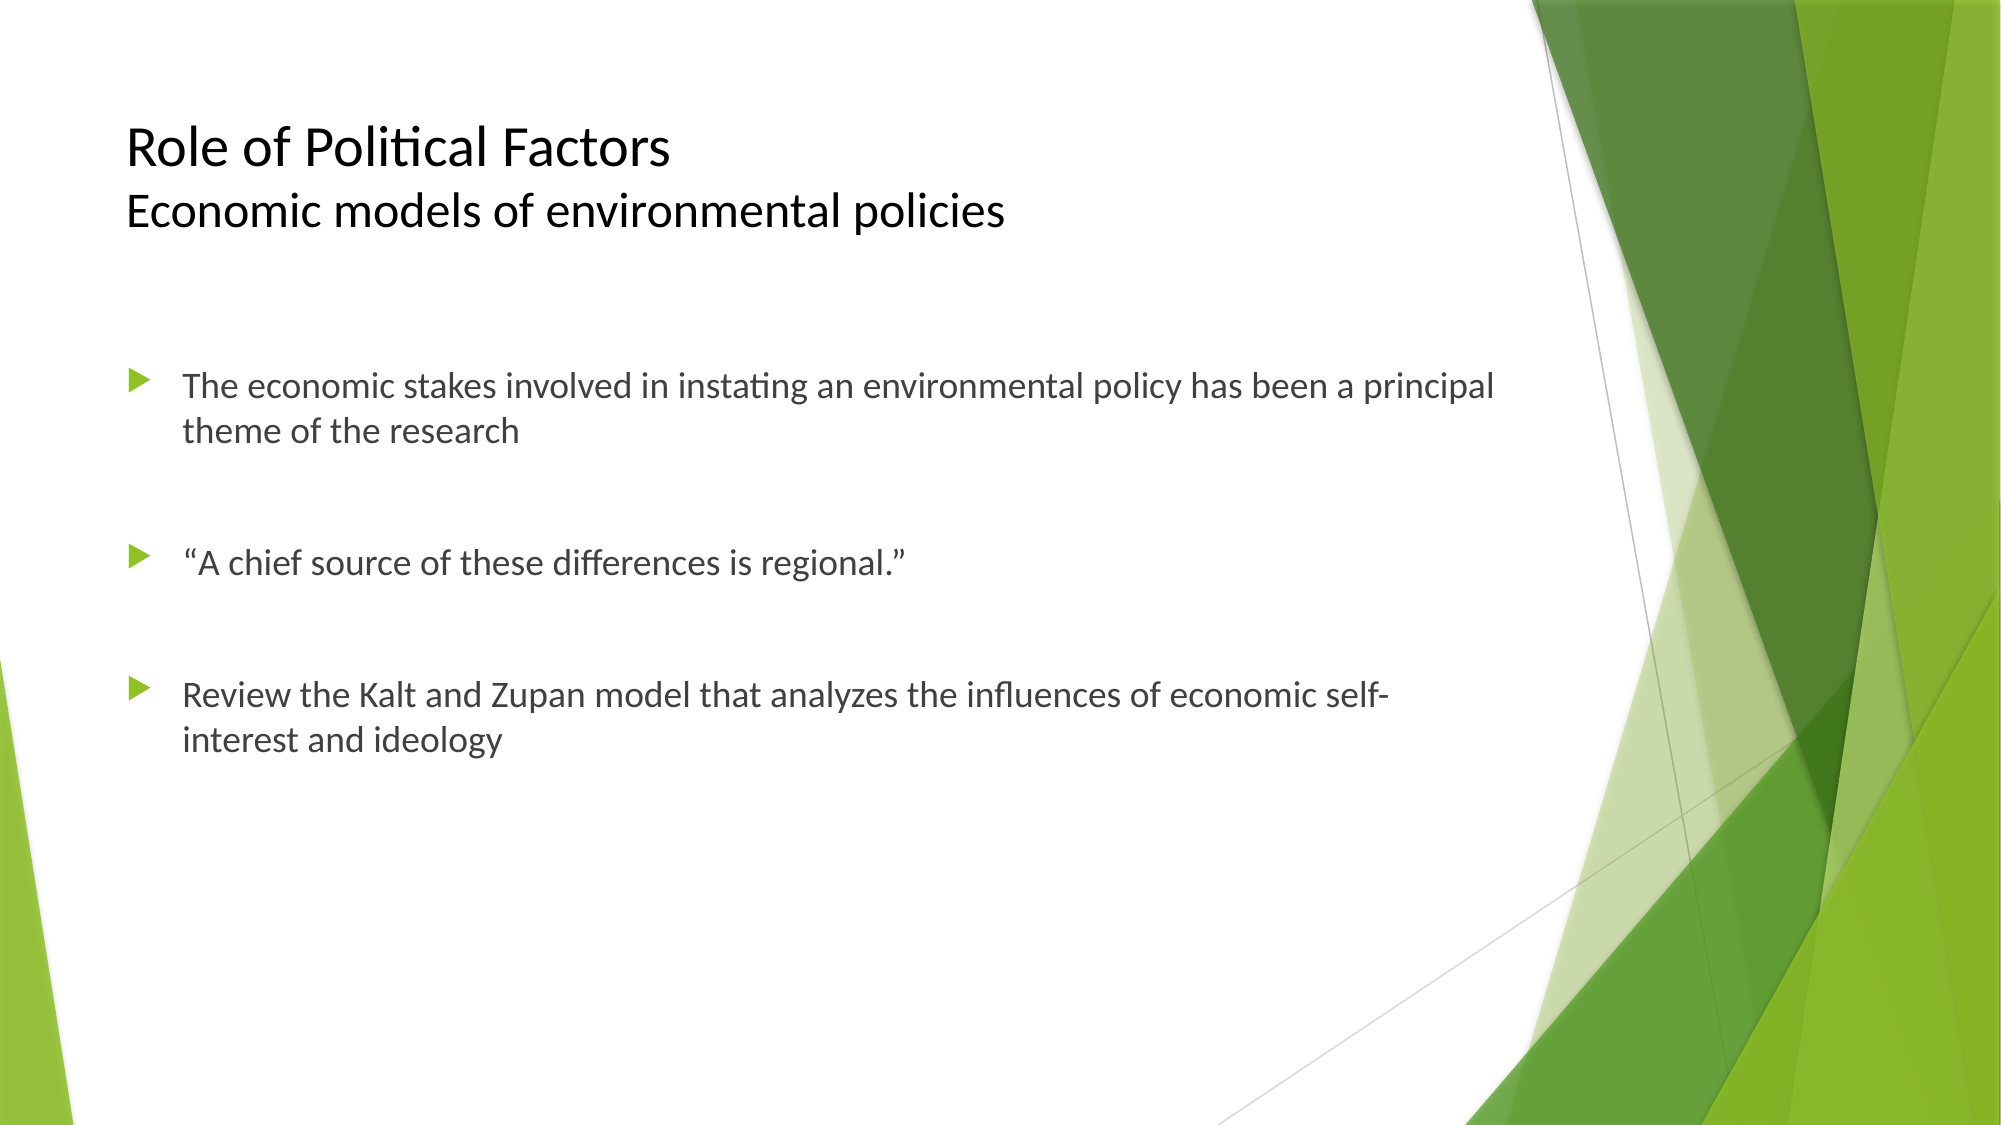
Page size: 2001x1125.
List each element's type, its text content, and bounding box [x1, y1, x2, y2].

text_box Role of Political Factors Economic models of environmental policies [110, 100, 1522, 318]
list The economic stakes involved in instating an environmental policy has been a principal theme of the research “A chief source of these differences is regional.” Review the Kalt and Zupan model that analyzes the influences of economic self-interest and ideology [111, 353, 1522, 991]
